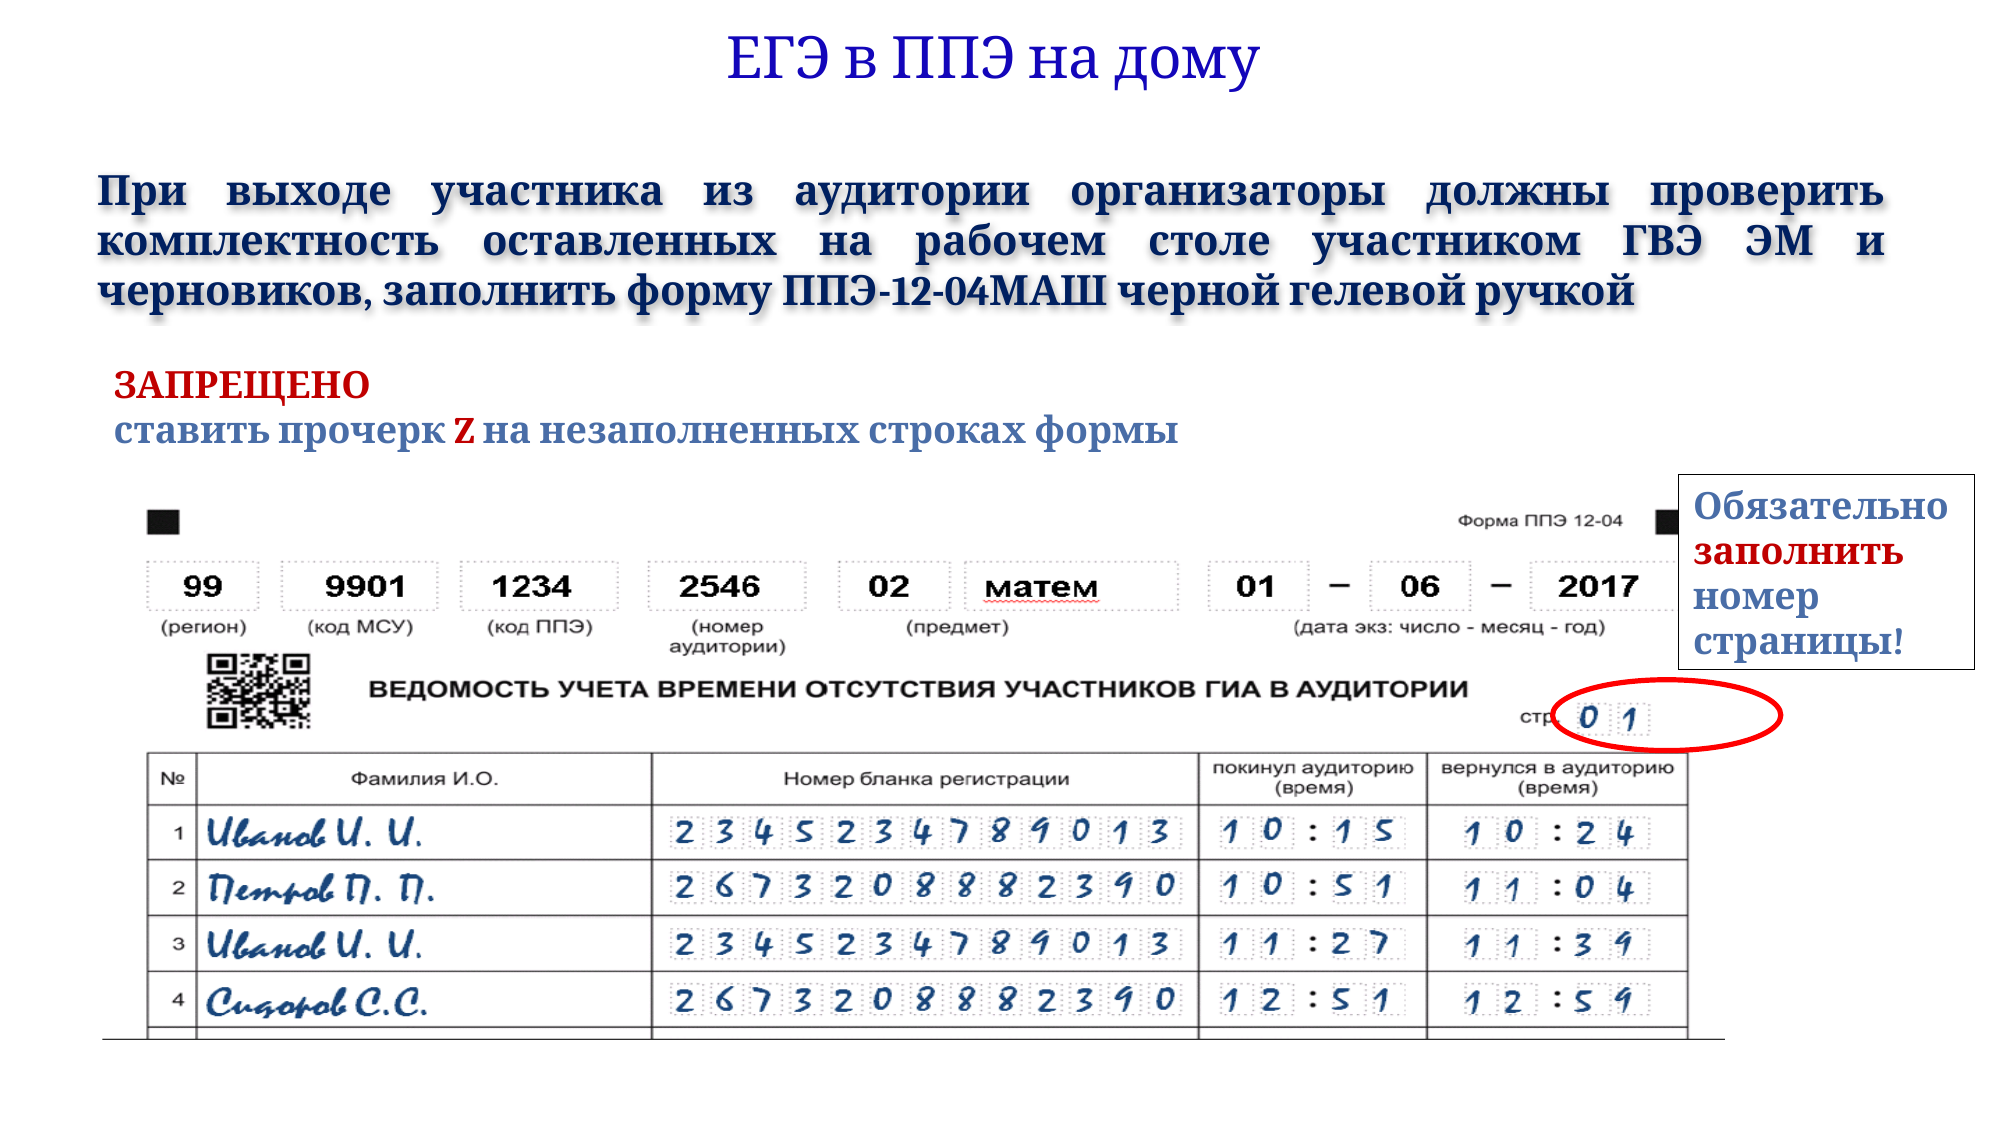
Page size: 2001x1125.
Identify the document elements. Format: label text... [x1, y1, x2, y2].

text_box ЕГЭ в ППЭ на дому [24, 12, 1963, 98]
text_box [1733, 684, 1783, 747]
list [101, 491, 1726, 1046]
text_box Обязательно заполнить номер страницы! [1678, 474, 1975, 670]
text_box ЗАПРЕЩЕНО ставить прочерк Z на незаполненных строках формы [99, 353, 1473, 459]
text_box При выходе участника из аудитории организаторы должны проверить комплектность оставленных на рабочем столе участником ГВЭ ЭМ и черновиков, заполнить форму ППЭ-12-04МАШ черной гелевой ручкой [82, 167, 1901, 311]
